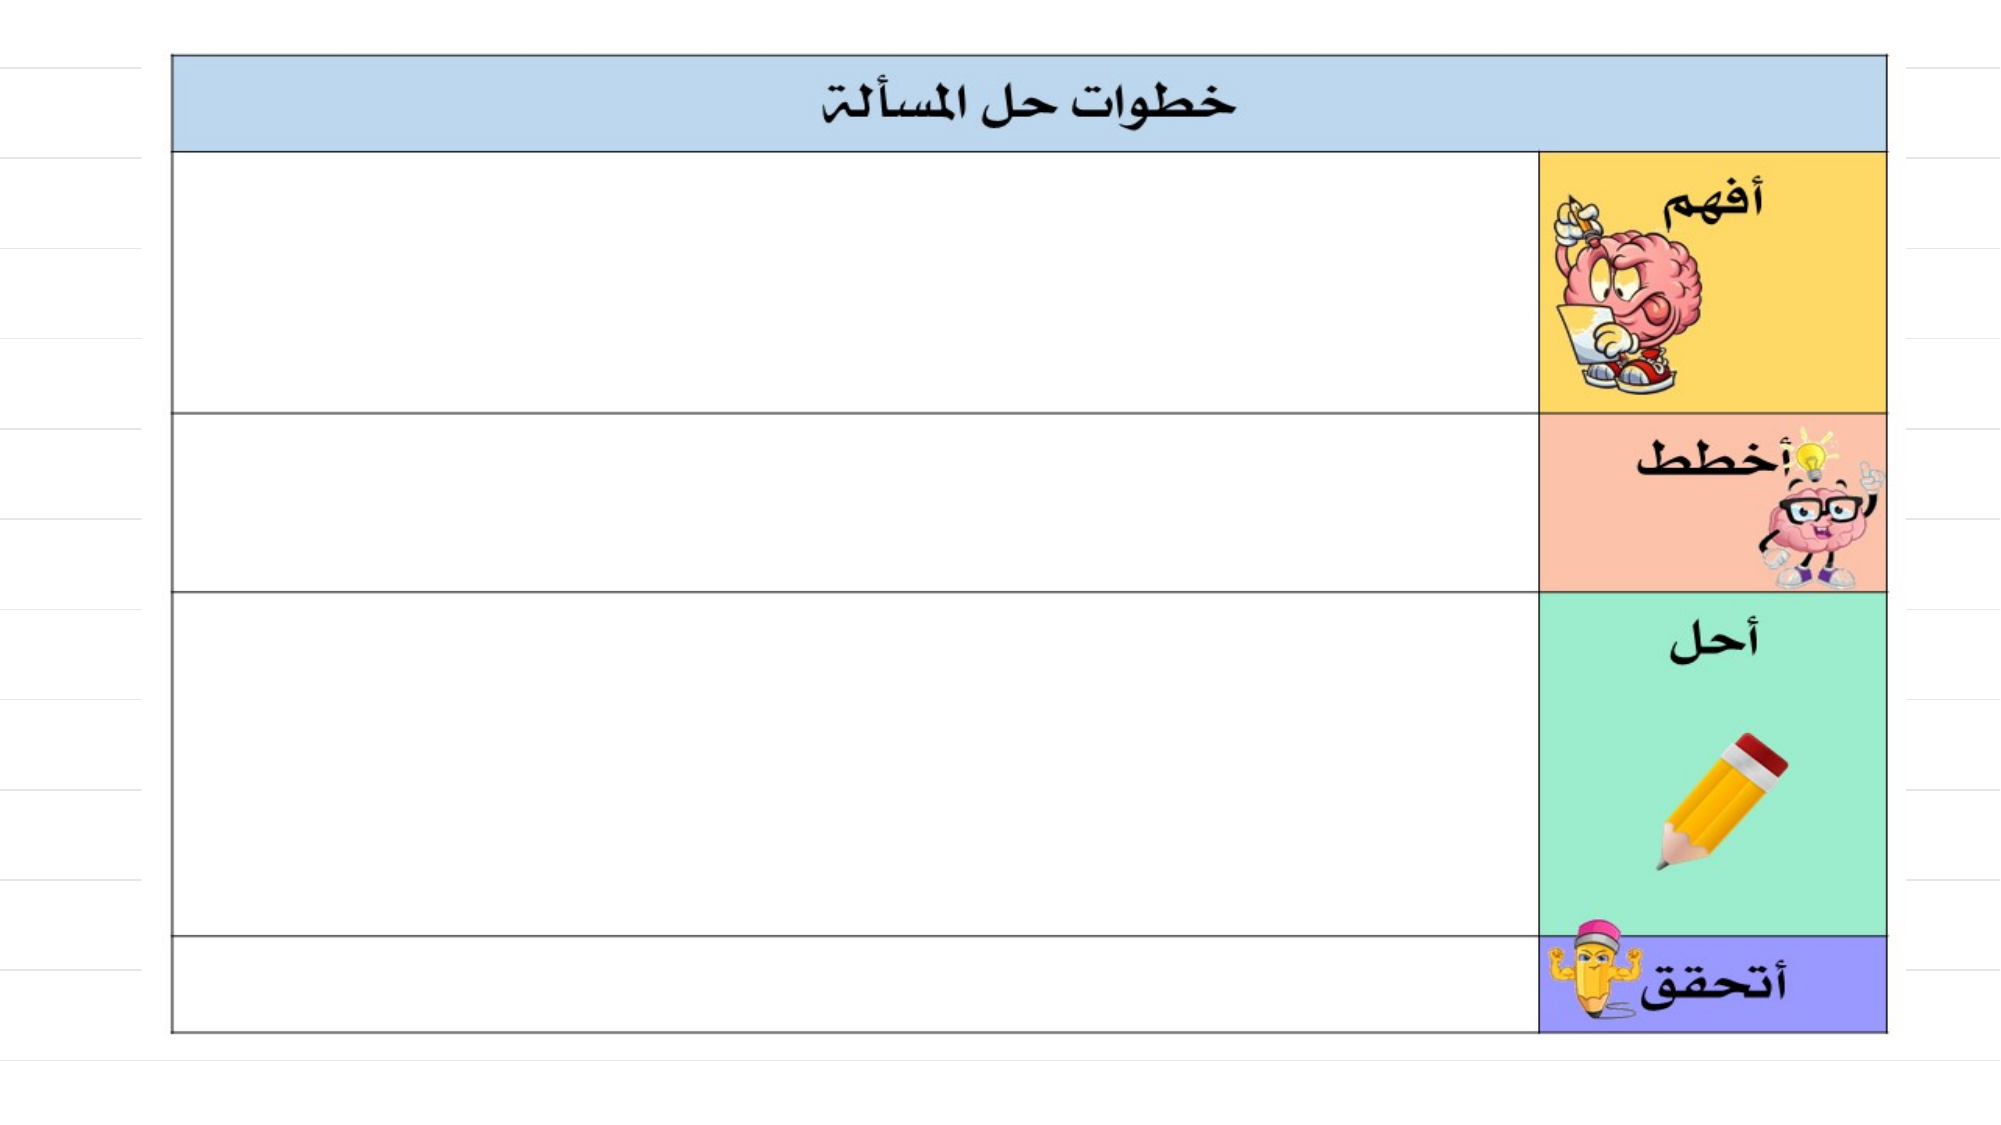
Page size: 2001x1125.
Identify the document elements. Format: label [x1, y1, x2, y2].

picture [141, 28, 1906, 1060]
